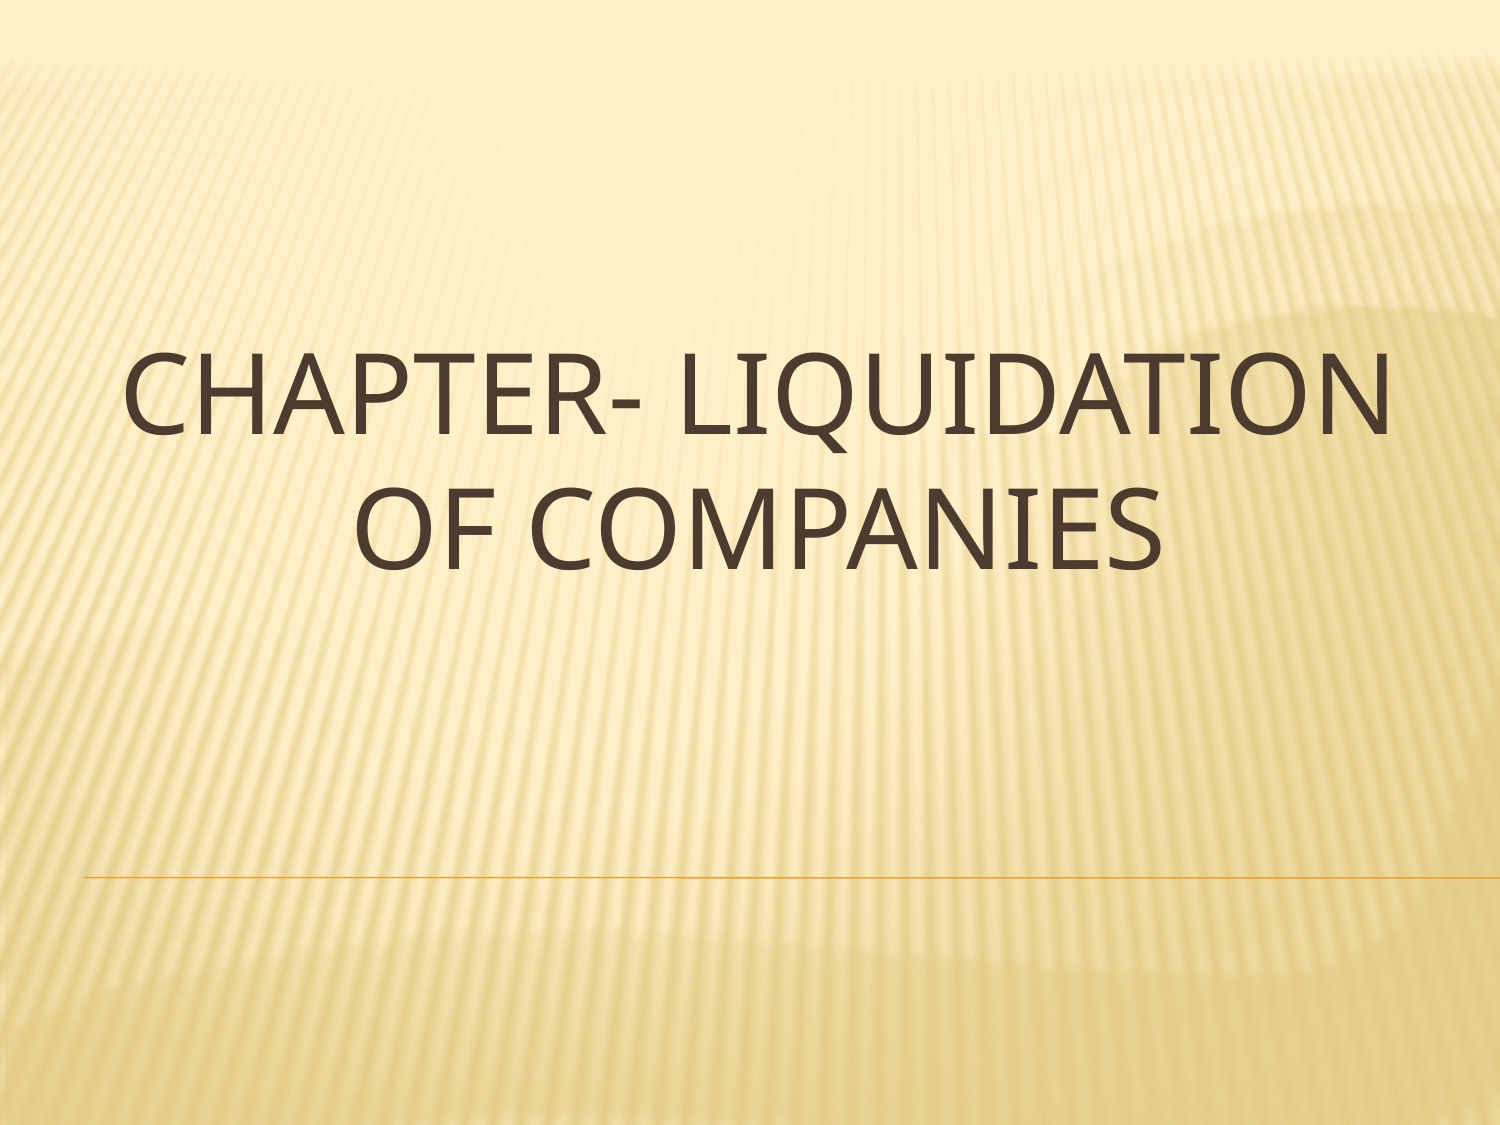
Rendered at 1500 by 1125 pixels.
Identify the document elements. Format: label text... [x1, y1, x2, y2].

title Chapter- Liquidation of companies [64, 314, 1453, 610]
